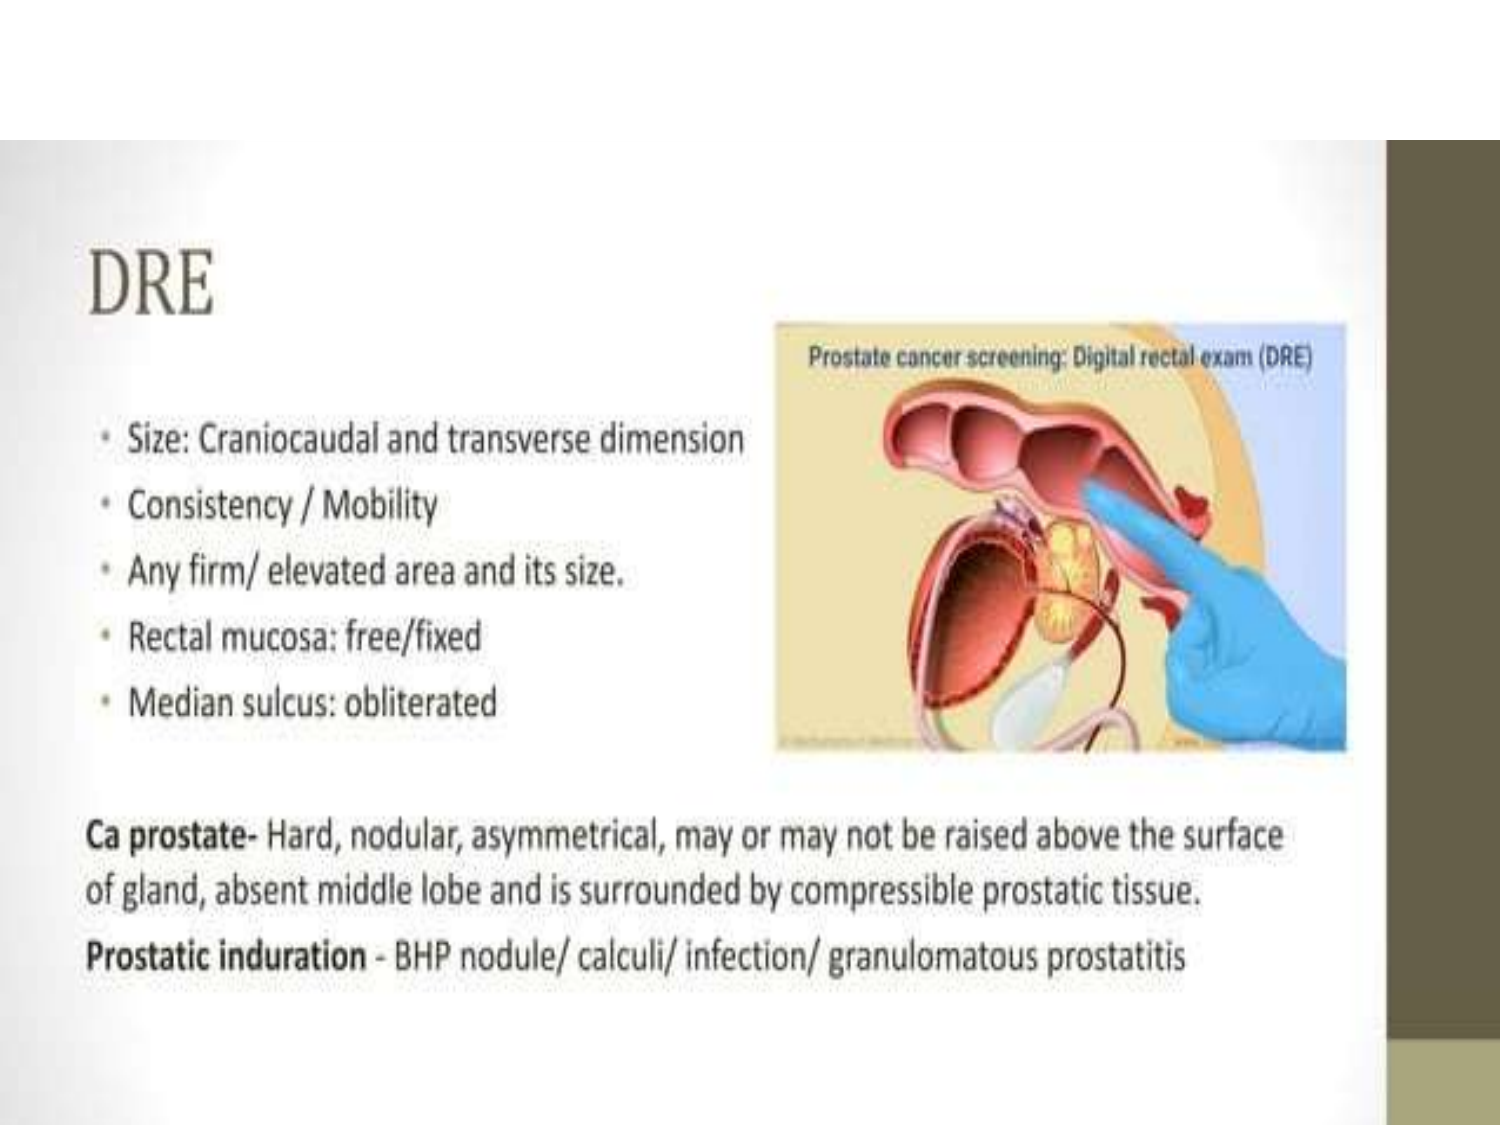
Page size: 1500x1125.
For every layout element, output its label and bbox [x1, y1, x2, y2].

picture [0, 139, 1500, 1125]
